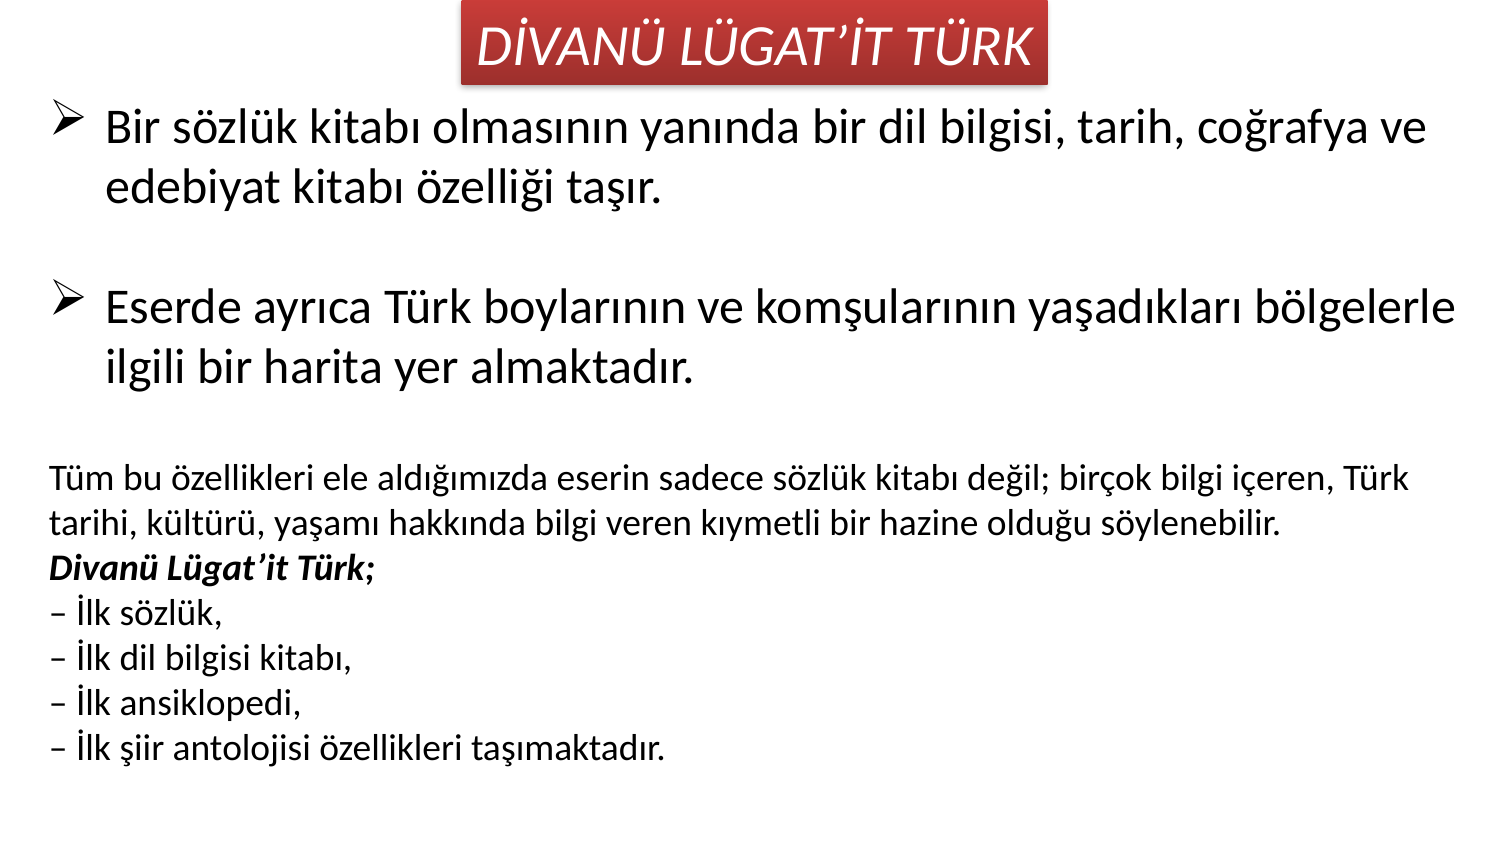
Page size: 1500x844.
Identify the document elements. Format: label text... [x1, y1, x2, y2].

text_box Bir sözlük kitabı olmasının yanında bir dil bilgisi, tarih, coğrafya ve edebiyat kitabı özelliği taşır. Eserde ayrıca Türk boylarının ve komşularının yaşadıkları bölgelerle ilgili bir harita yer almaktadır. Tüm bu özellikleri ele aldığımızda eserin sadece sözlük kitabı değil; birçok bilgi içeren, Türk tarihi, kültürü, yaşamı hakkında bilgi veren kıymetli bir hazine olduğu söylenebilir. Divanü Lügat’it Türk; – İlk sözlük, – İlk dil bilgisi kitabı, – İlk ansiklopedi, – İlk şiir antolojisi özellikleri taşımaktadır. [34, 85, 1476, 776]
text_box DİVANÜ LÜGAT’İT TÜRK [461, 0, 1048, 85]
